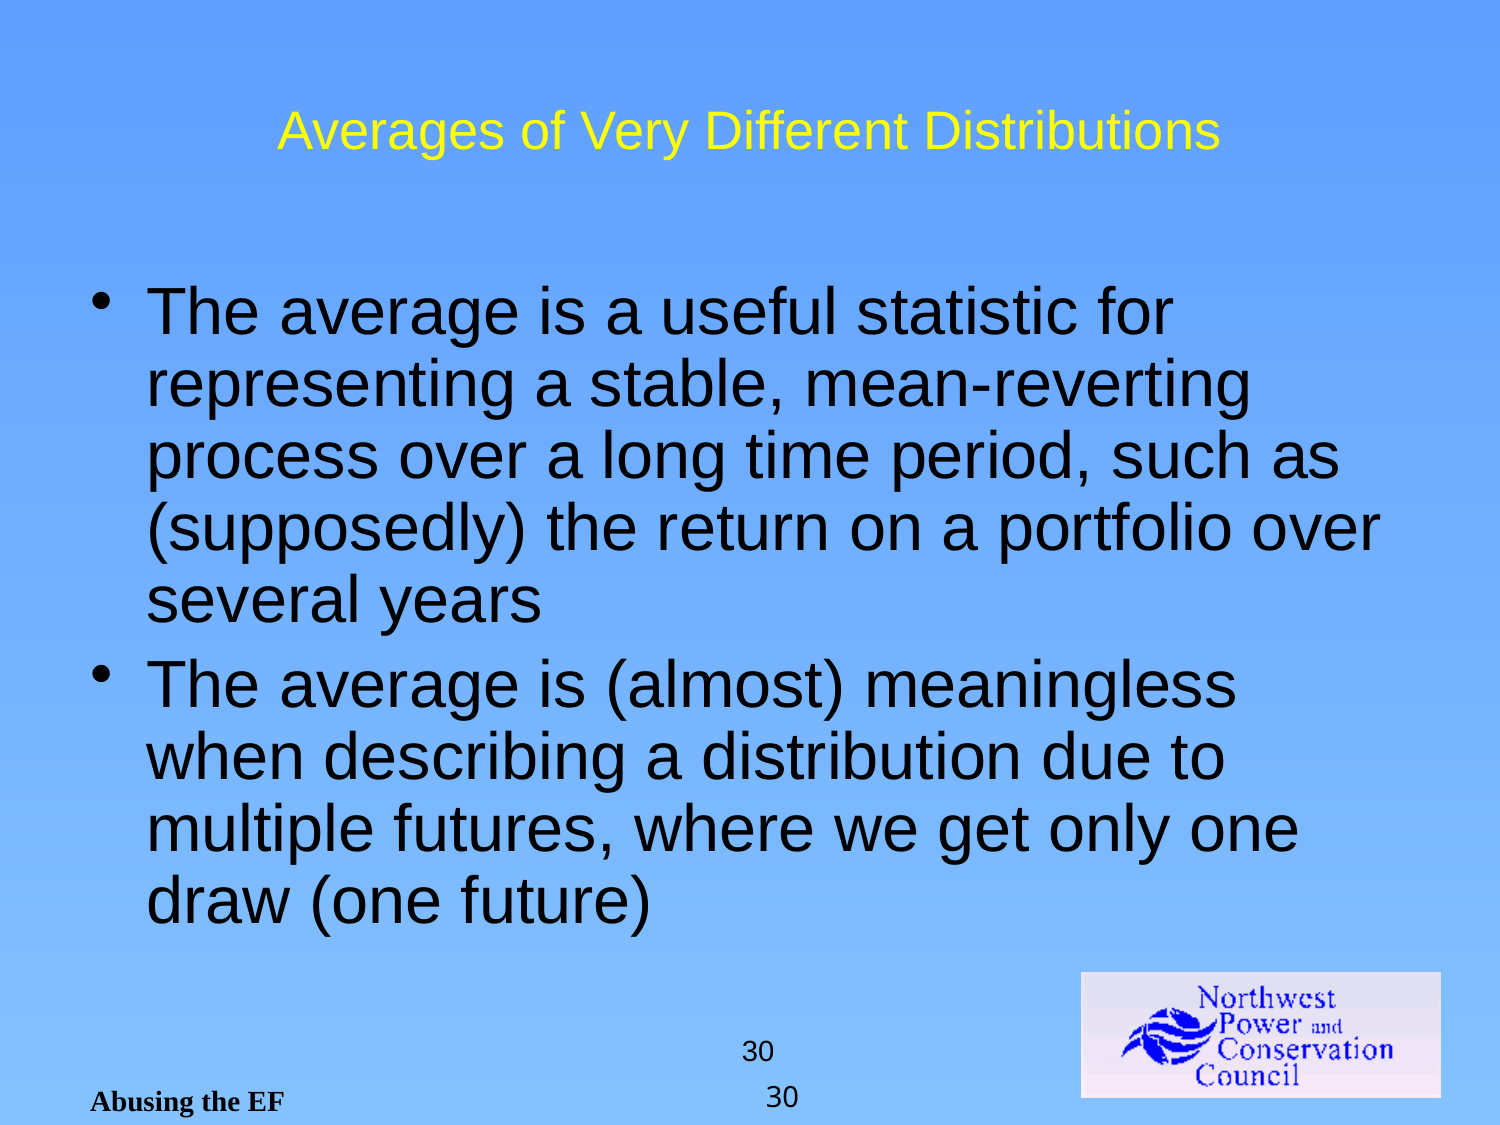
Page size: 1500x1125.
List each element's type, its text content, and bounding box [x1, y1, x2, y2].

picture [1081, 972, 1441, 1098]
title Averages of Very Different Distributions [216, 85, 1284, 169]
text_box Abusing the EF [0, 1074, 375, 1125]
footer 30 [512, 1024, 988, 1103]
list The average is a useful statistic for representing a stable, mean-reverting process over a long time period, such as (supposedly) the return on a portfolio over several years The average is (almost) meaningless when describing a distribution due to multiple futures, where we get only one draw (one future) [74, 269, 1426, 969]
